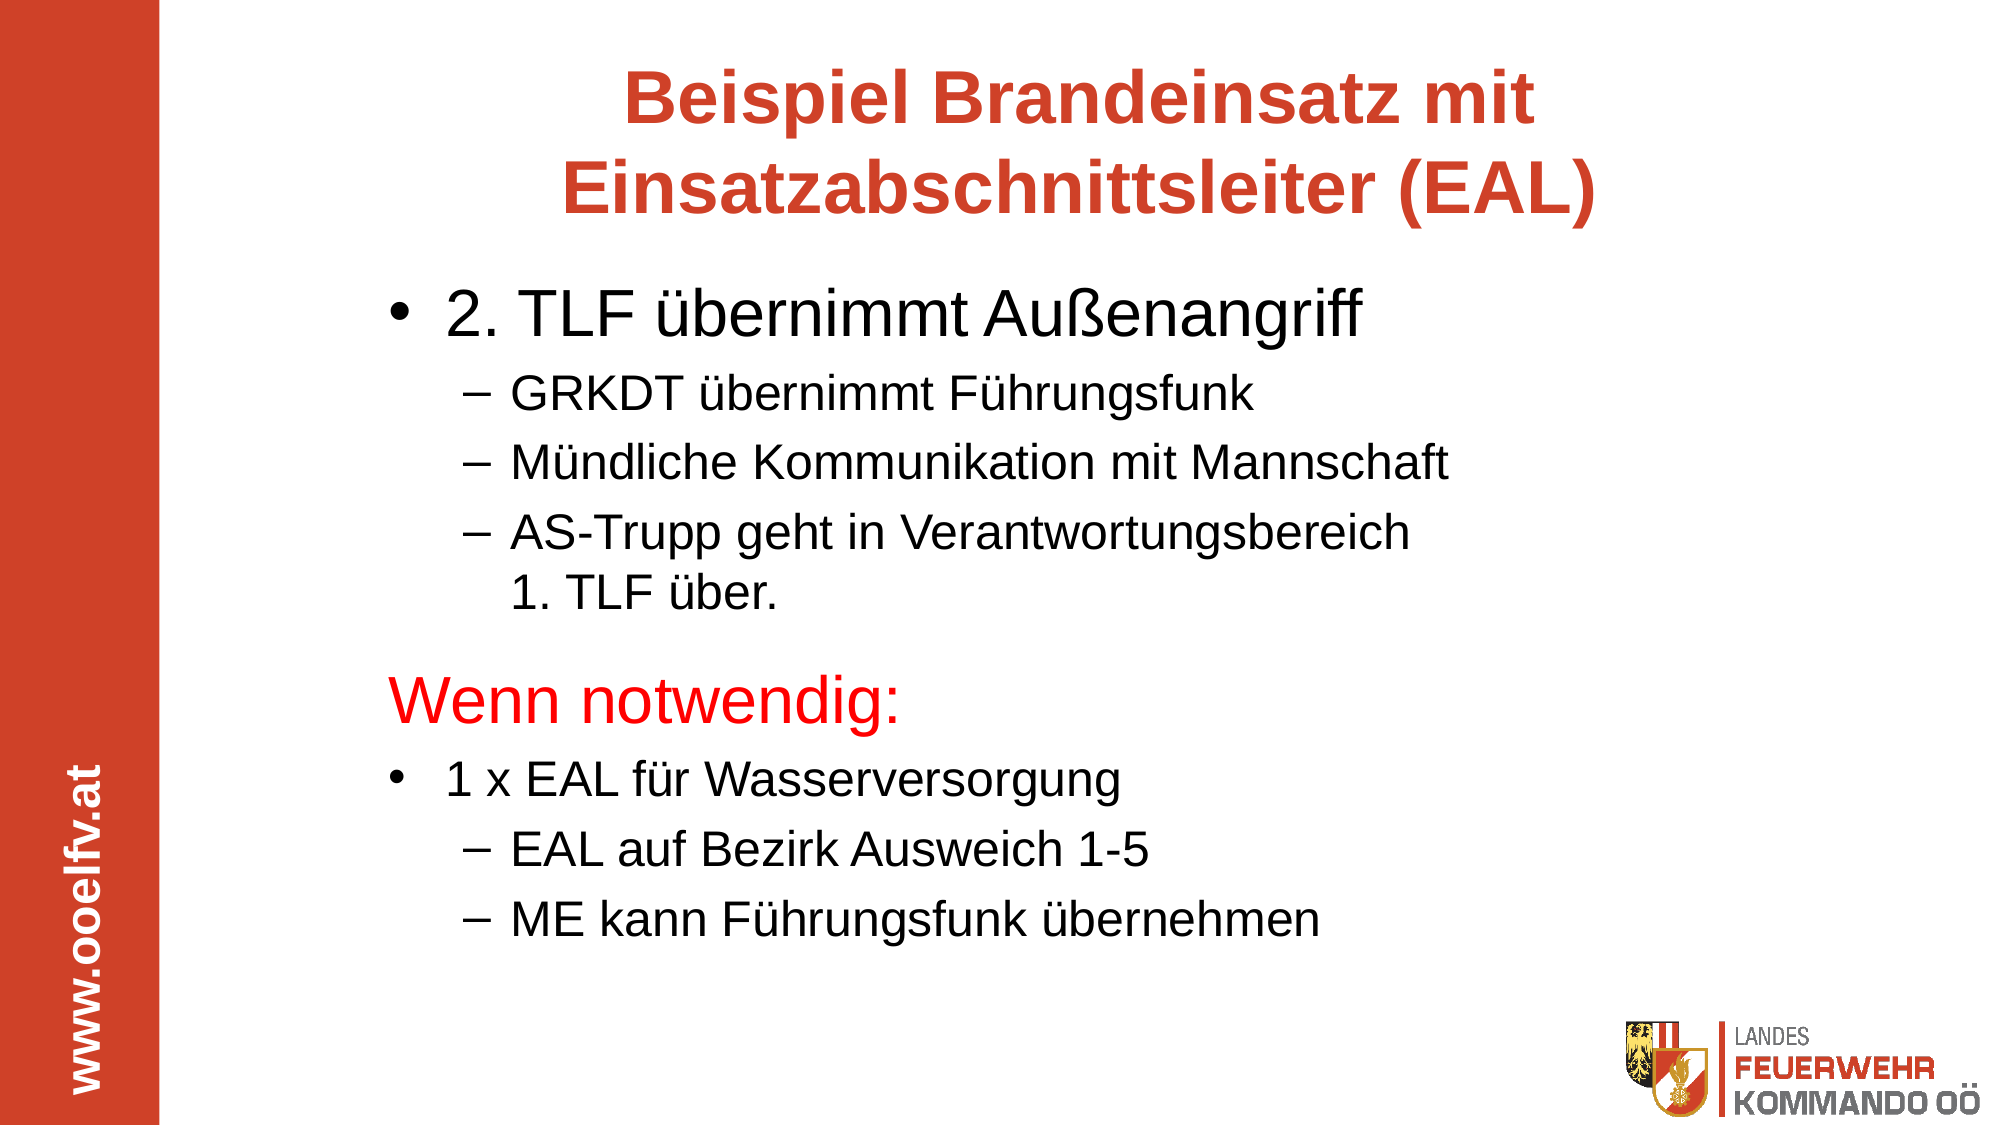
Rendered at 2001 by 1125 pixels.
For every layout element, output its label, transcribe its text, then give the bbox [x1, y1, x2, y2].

list 2. TLF übernimmt Außenangriff GRKDT übernimmt Führungsfunk Mündliche Kommunikation mit Mannschaft AS-Trupp geht in Verantwortungsbereich 1. TLF über. Wenn notwendig: 1 x EAL für Wasserversorgung EAL auf Bezirk Ausweich 1-5 ME kann Führungsfunk übernehmen [373, 262, 1741, 1125]
picture [1741, 1013, 1995, 1125]
title Beispiel Brandeinsatz mit Einsatzabschnittsleiter (EAL) [259, 45, 1900, 233]
